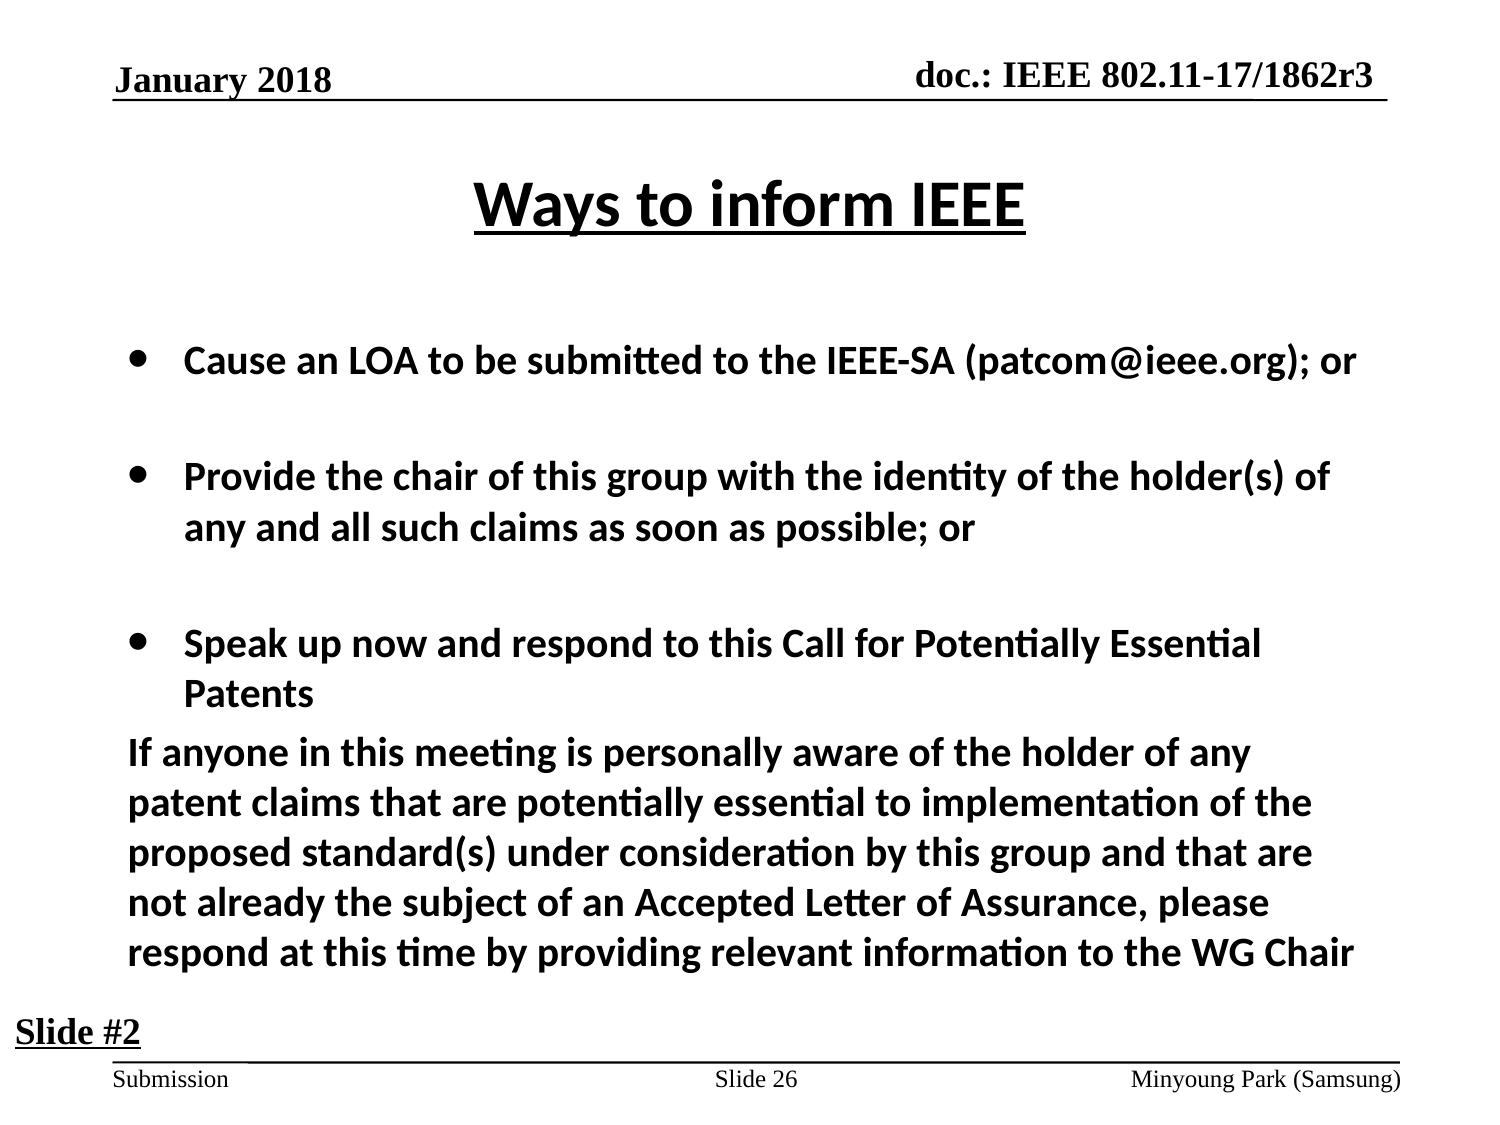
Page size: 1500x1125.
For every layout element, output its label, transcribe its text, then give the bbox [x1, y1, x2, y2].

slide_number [114, 54, 335, 101]
footer Minyoung Park (Samsung) [949, 1061, 1402, 1093]
list Cause an LOA to be submitted to the IEEE-SA (patcom@ieee.org); or Provide the chair of this group with the identity of the holder(s) of any and all such claims as soon as possible; or Speak up now and respond to this Call for Potentially Essential Patents If anyone in this meeting is personally aware of the holder of any patent claims that are potentially essential to implementation of the proposed standard(s) under consideration by this group and that are not already the subject of an Accepted Letter of Assurance, please respond at this time by providing relevant information to the WG Chair [112, 324, 1388, 1000]
slide_number Slide 26 [712, 1061, 800, 1093]
text_box Slide #2 [0, 999, 157, 1060]
title Ways to inform IEEE [112, 112, 1388, 288]
